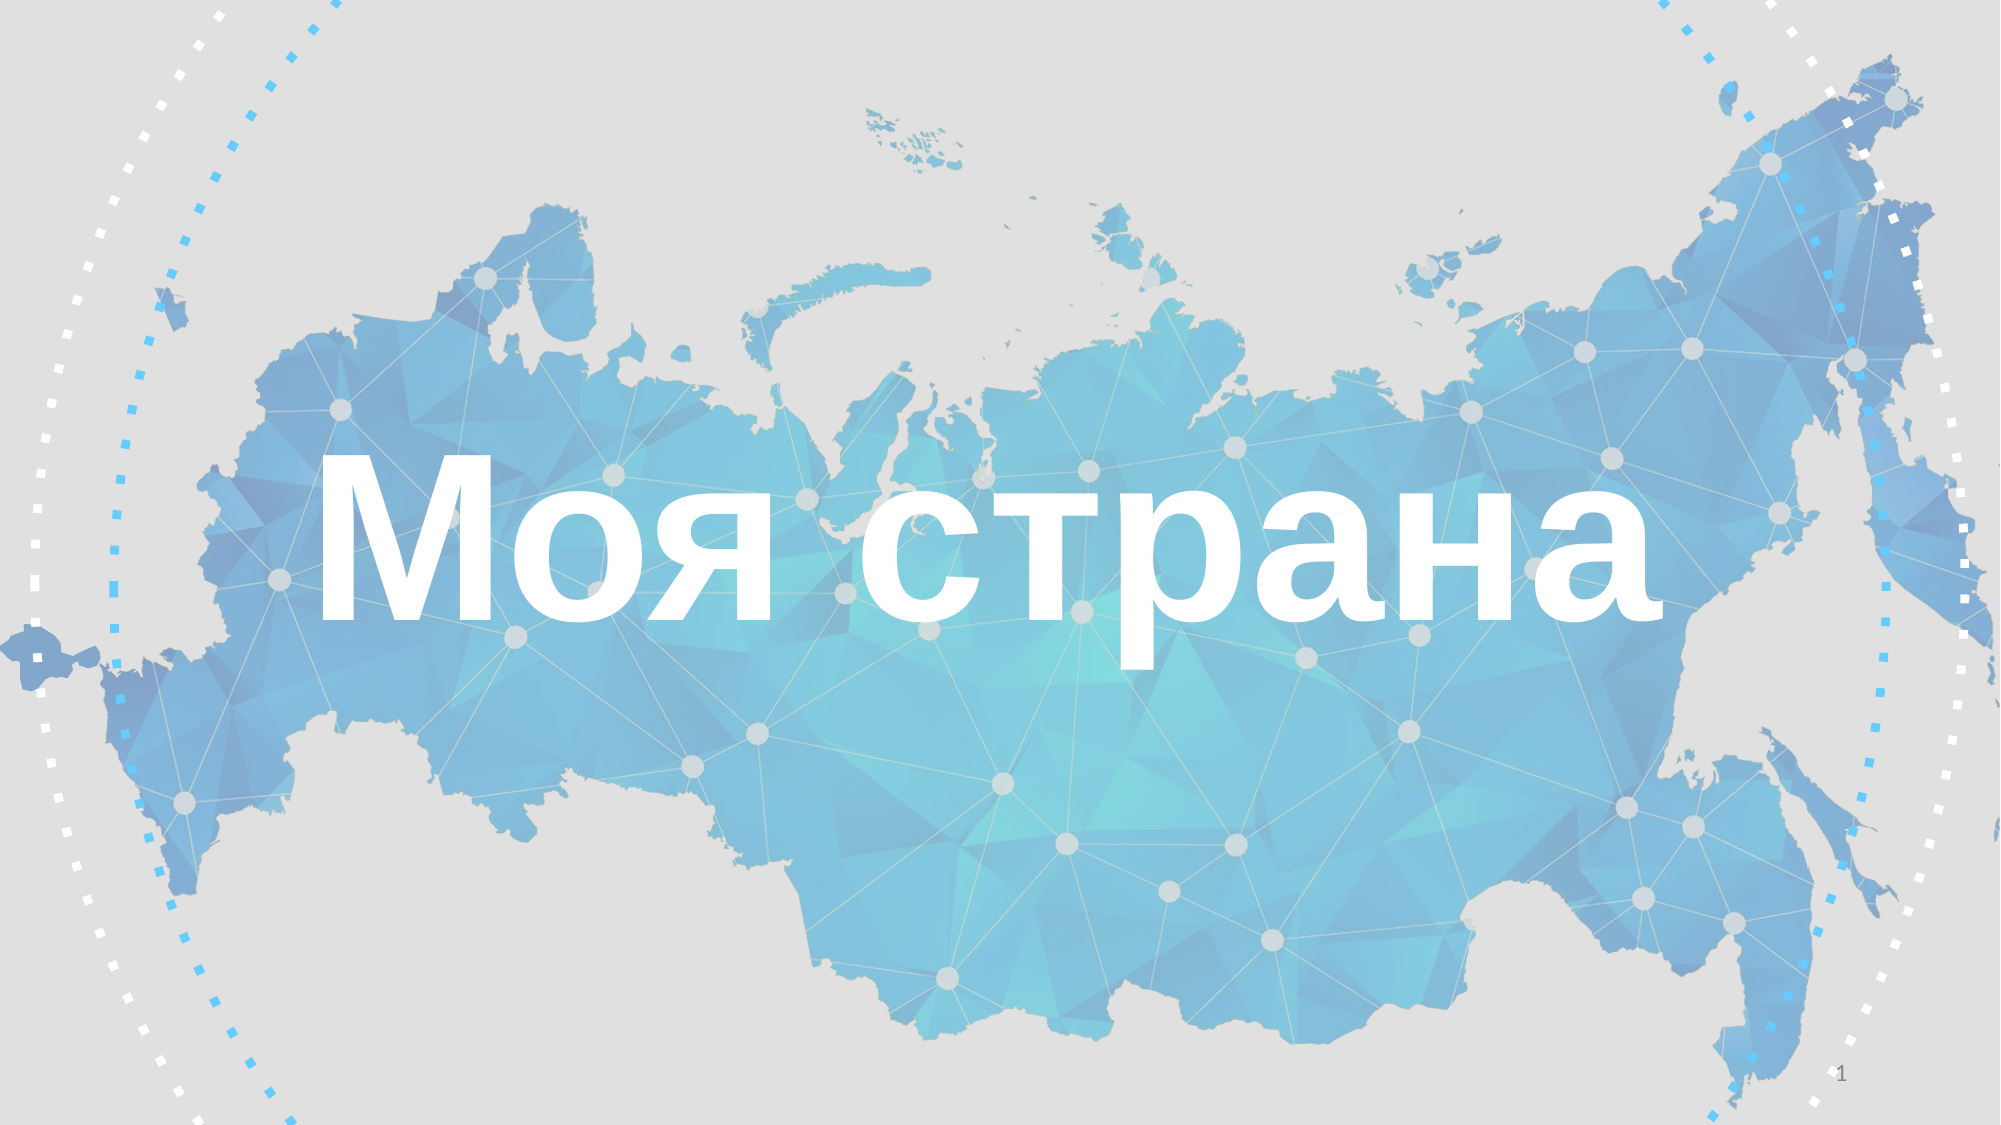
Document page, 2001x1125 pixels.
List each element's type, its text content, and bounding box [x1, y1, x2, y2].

title Моя страна [349, 378, 1651, 669]
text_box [30, 0, 344, 1125]
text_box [1656, 0, 1970, 1125]
